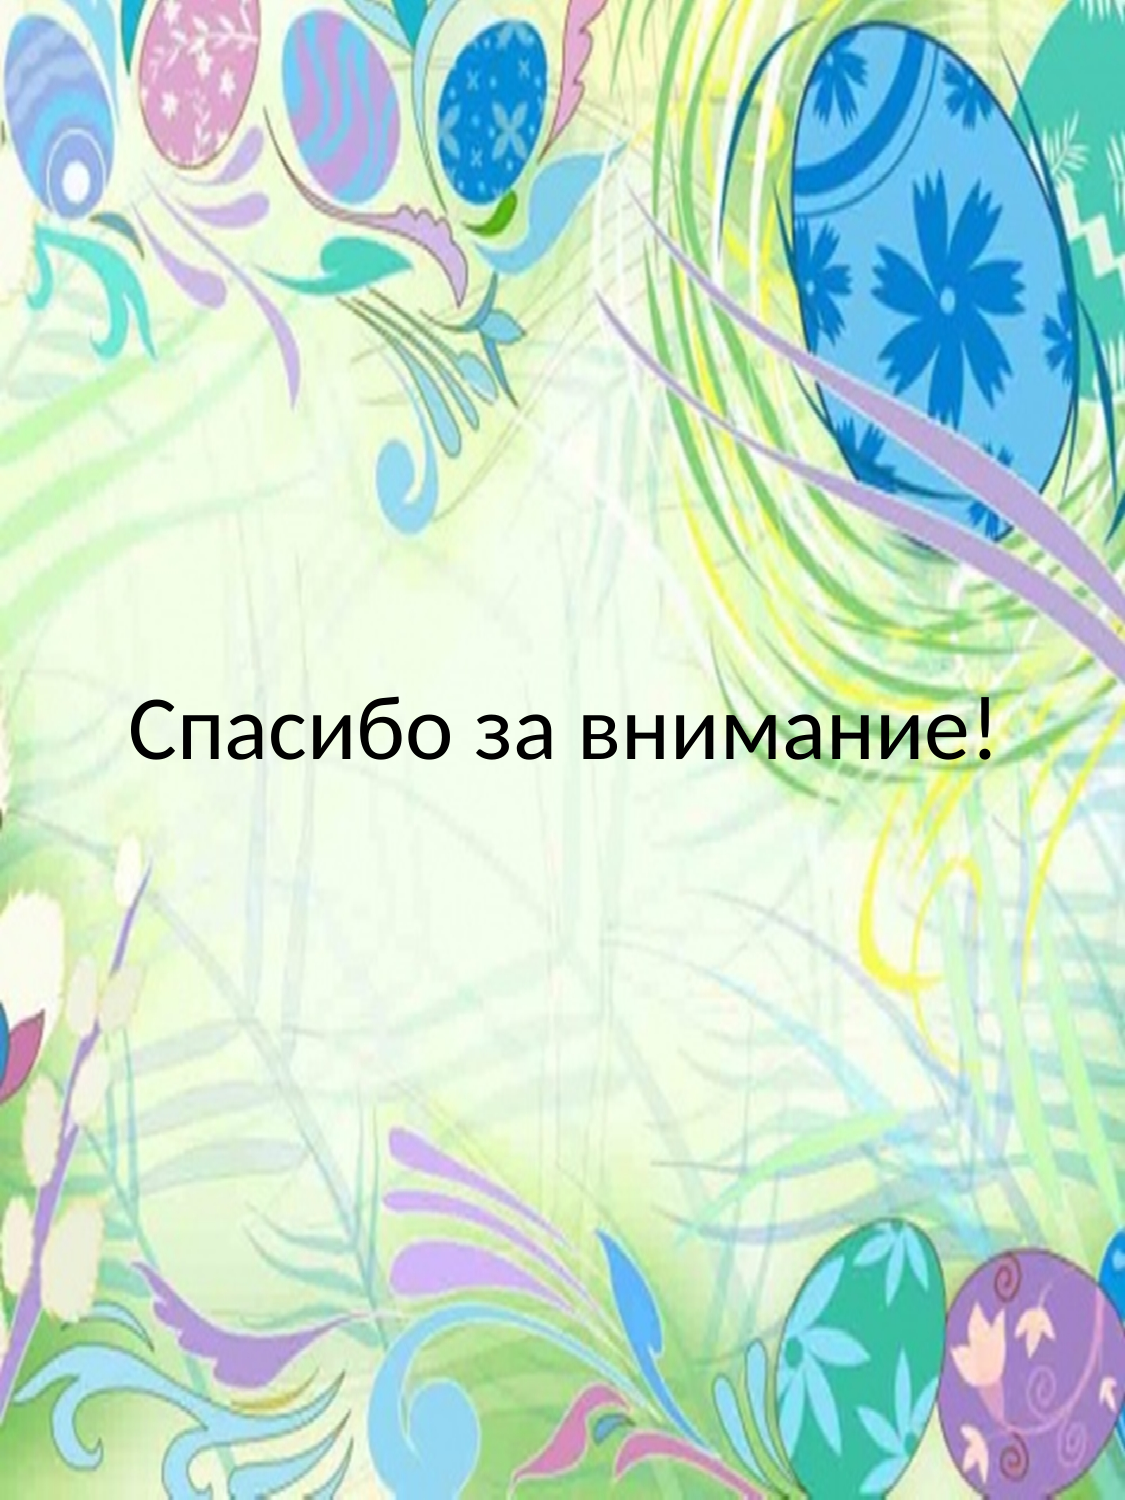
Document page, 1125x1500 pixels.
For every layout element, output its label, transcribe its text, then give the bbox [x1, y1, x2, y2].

title Спасибо за внимание! [58, 597, 1072, 848]
picture [0, 0, 1125, 1500]
